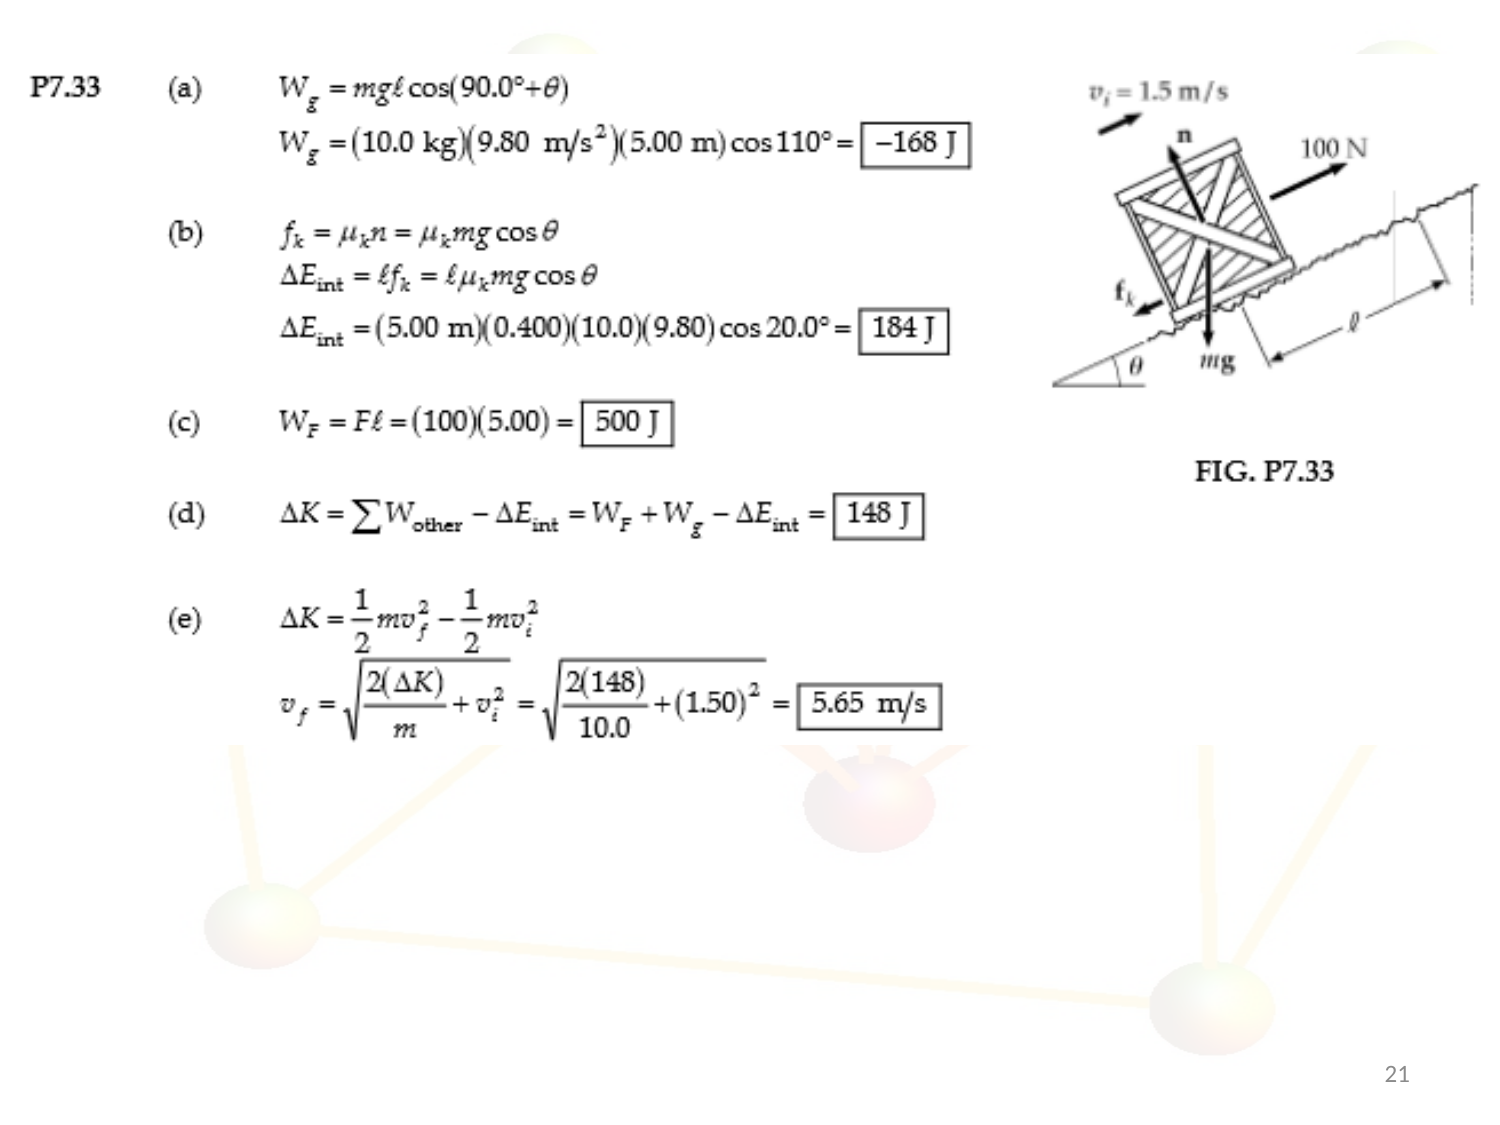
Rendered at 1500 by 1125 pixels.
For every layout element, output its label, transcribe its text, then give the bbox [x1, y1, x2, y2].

picture [17, 54, 1483, 745]
slide_number 21 [1074, 1042, 1425, 1103]
